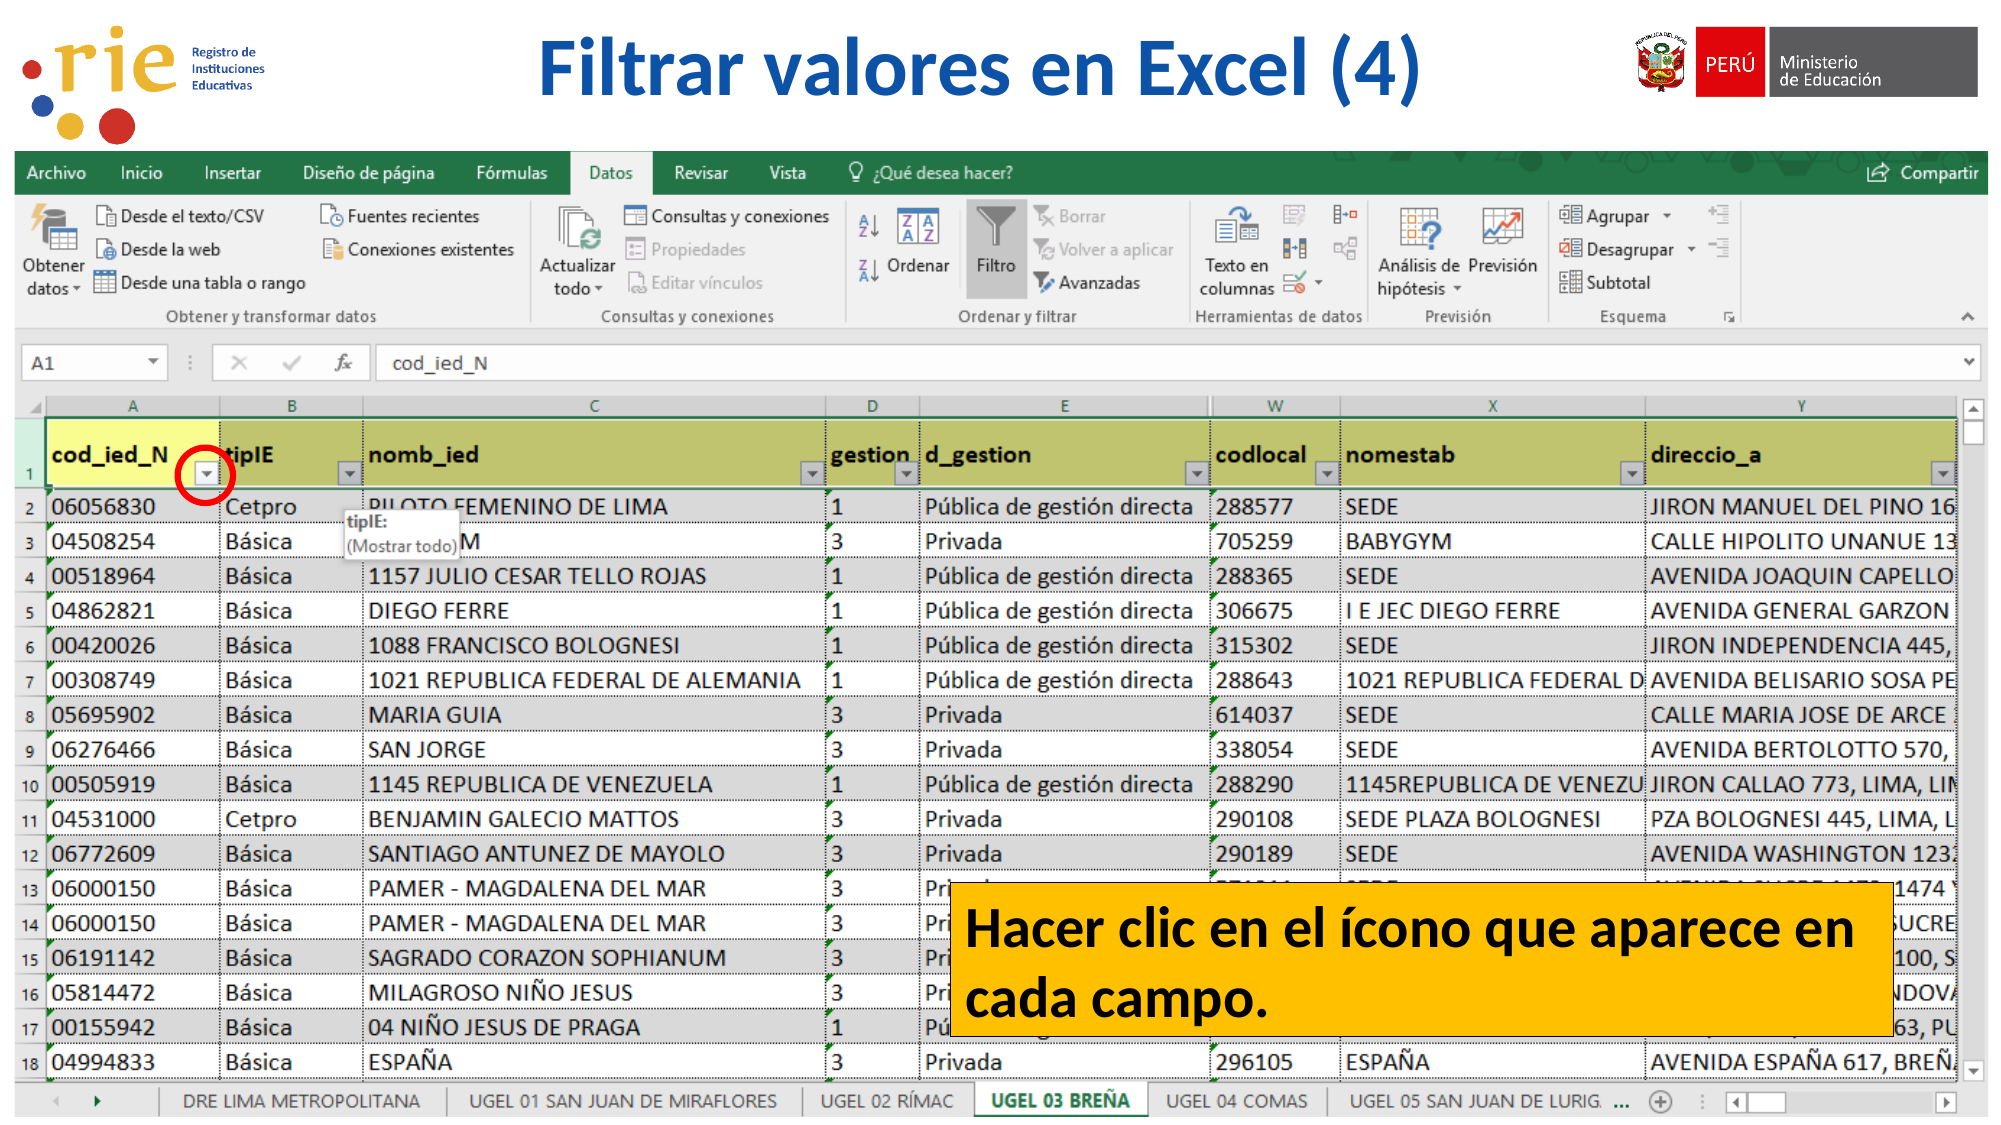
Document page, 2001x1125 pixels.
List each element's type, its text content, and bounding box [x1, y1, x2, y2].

picture [14, 151, 1989, 1117]
picture [1626, 22, 1982, 101]
picture [18, 22, 269, 150]
text_box Filtrar valores en Excel (4) [0, 4, 1982, 120]
